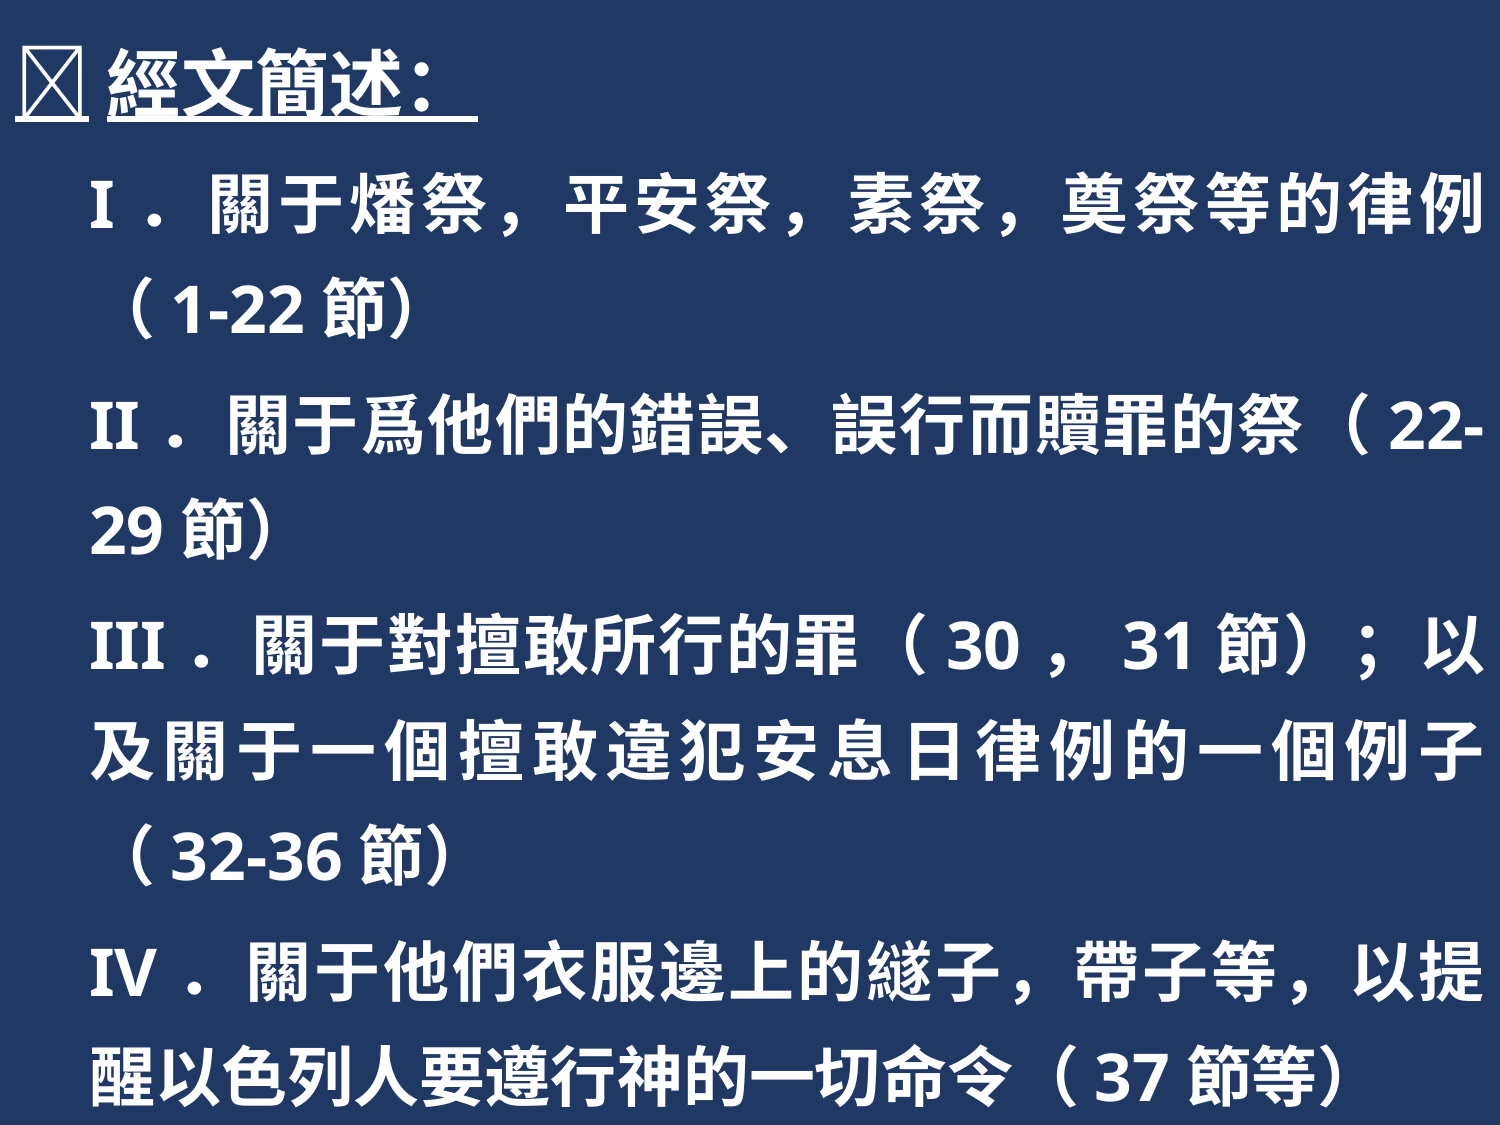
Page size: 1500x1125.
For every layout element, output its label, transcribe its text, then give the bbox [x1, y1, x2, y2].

list 經文簡述： I．關于燔祭，平安祭，素祭，奠祭等的律例（1-22節） II．關于爲他們的錯誤、誤行而贖罪的祭（22-29節） III．關于對擅敢所行的罪（30，31節）；以及關于一個擅敢違犯安息日律例的一個例子（32-36節） IV．關于他們衣服邊上的繸子，帶子等，以提醒以色列人要遵行神的一切命令（37節等） [0, 0, 1500, 1125]
